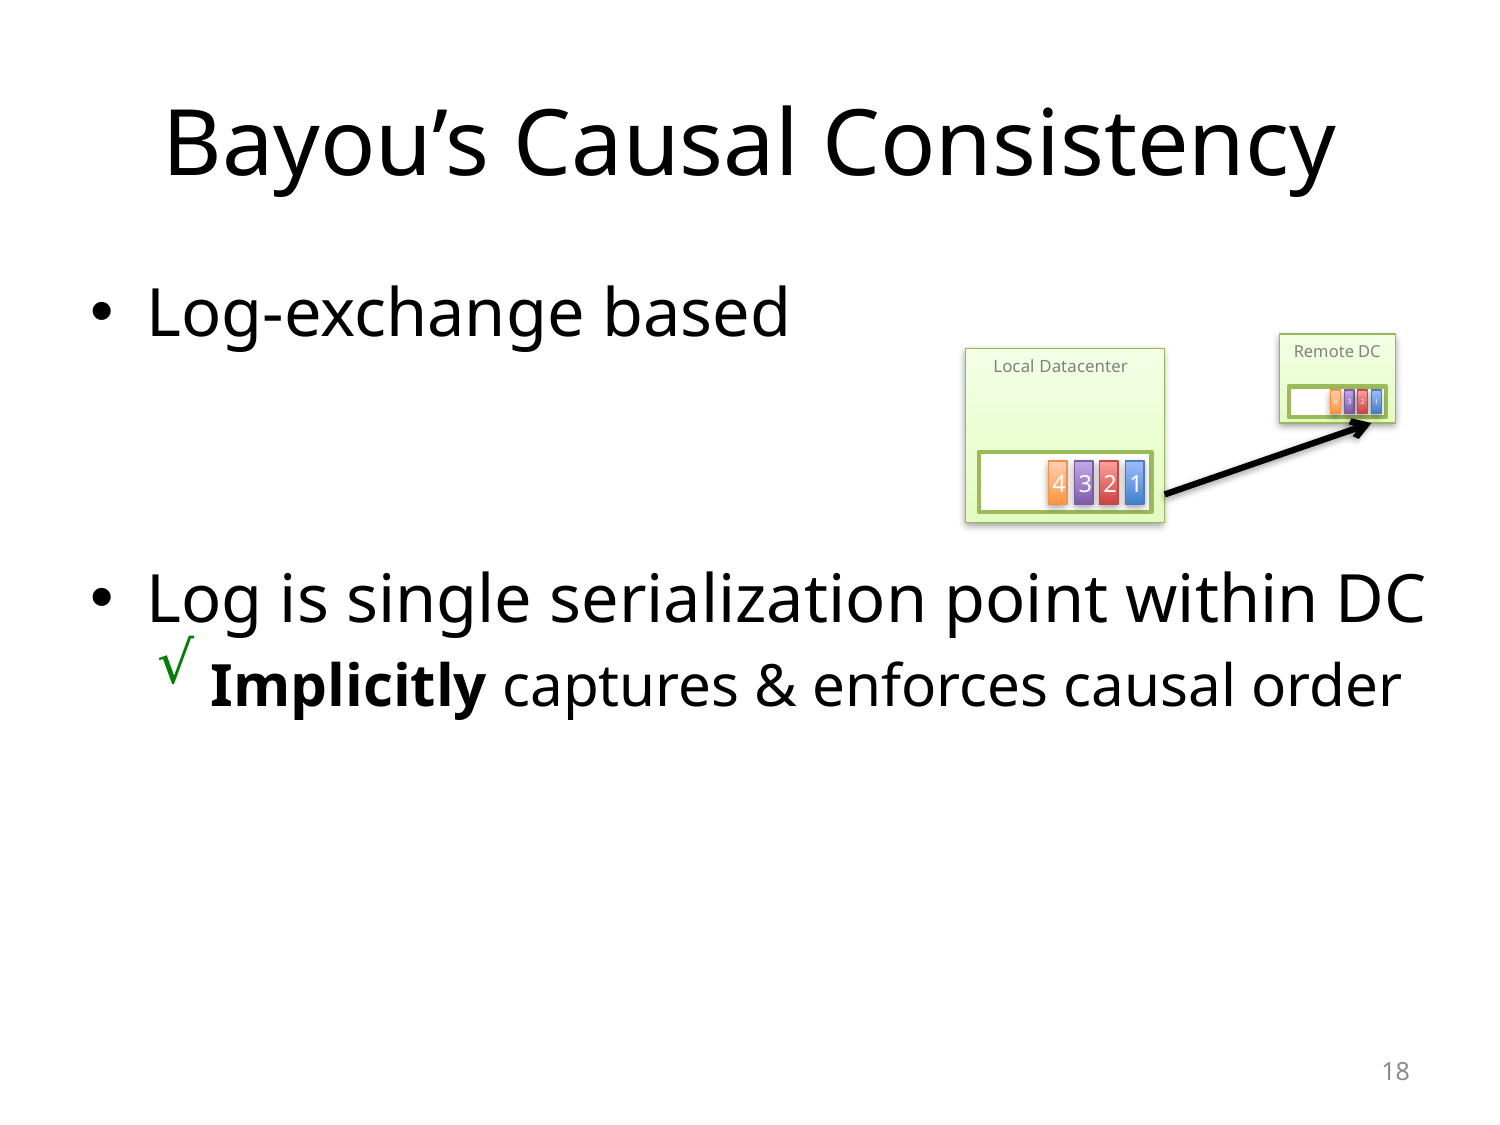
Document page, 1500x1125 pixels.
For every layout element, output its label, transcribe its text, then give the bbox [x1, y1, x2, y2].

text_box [965, 348, 1165, 523]
slide_number 18 [1074, 1042, 1425, 1103]
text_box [1164, 422, 1372, 495]
list Log-exchange based Log is single serialization point within DC Implicitly captures & enforces causal order [75, 262, 1461, 1005]
text_box √ [142, 618, 225, 703]
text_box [1278, 332, 1405, 424]
title Bayou’s Causal Consistency [75, 45, 1425, 233]
